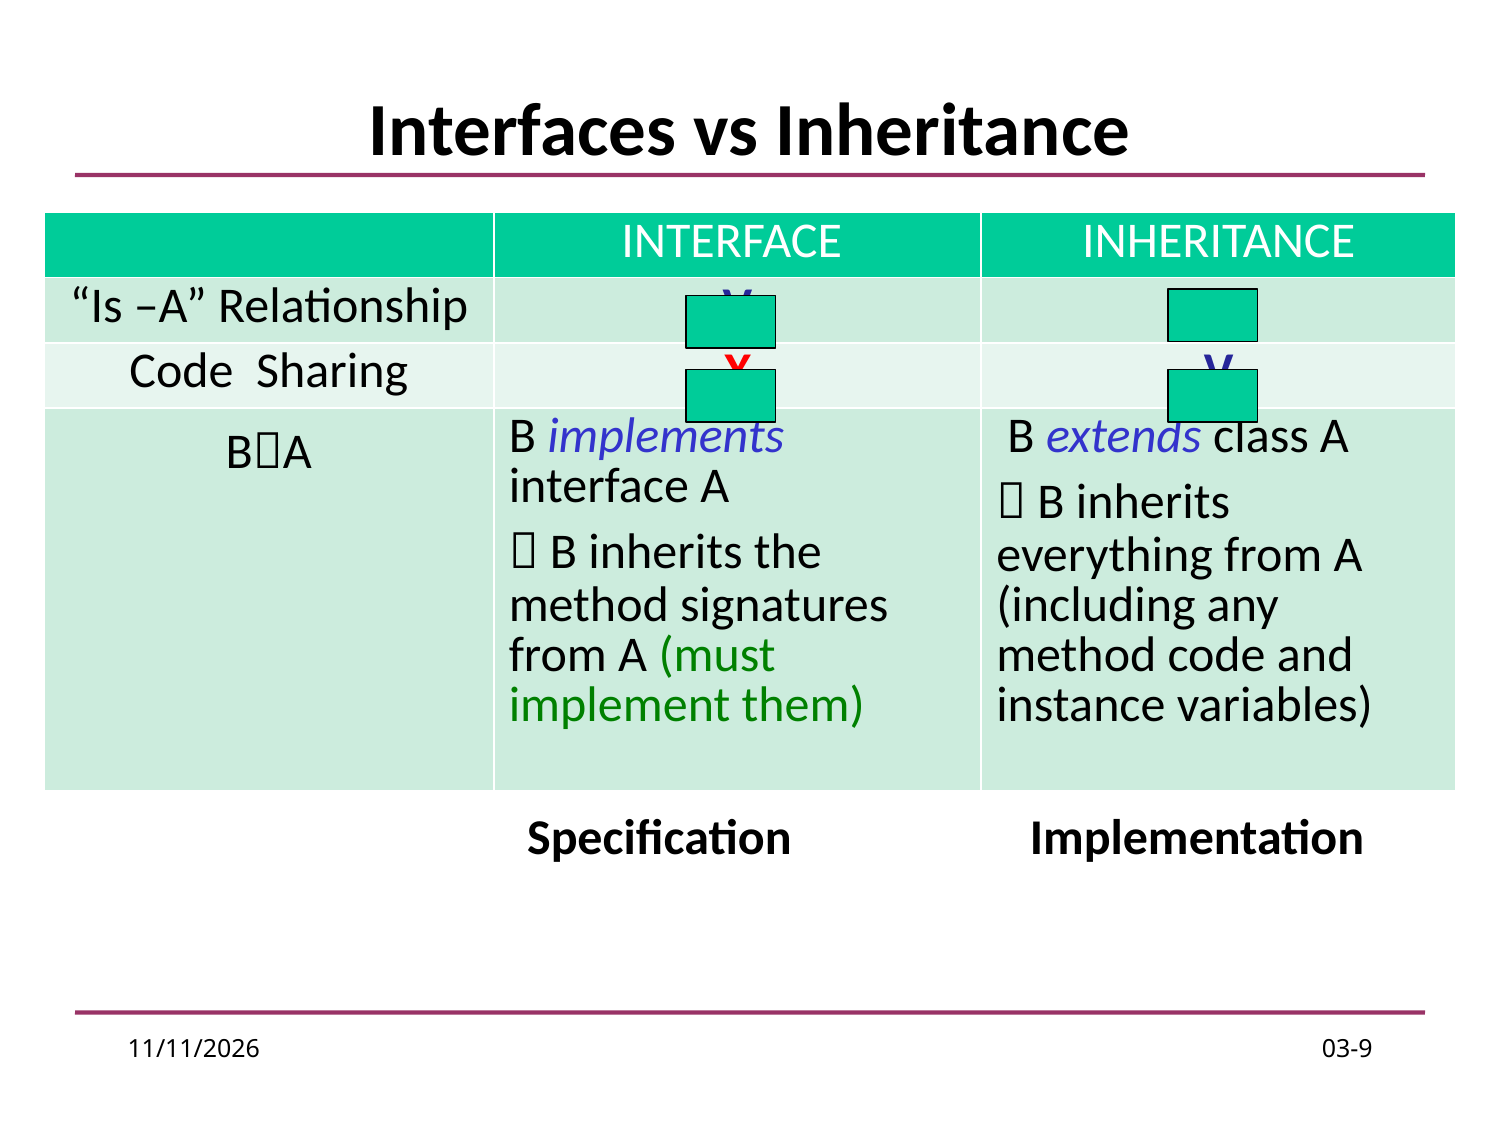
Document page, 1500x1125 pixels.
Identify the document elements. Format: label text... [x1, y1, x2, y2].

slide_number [112, 1024, 426, 1101]
table_cell X [495, 344, 980, 407]
text_box Implementation [1015, 796, 1391, 872]
table_cell Code Sharing [45, 344, 493, 407]
table_header INTERFACE [495, 213, 980, 277]
table_cell B implements interface A  B inherits the method signatures from A (must implement them) [495, 409, 980, 790]
text_box [686, 295, 776, 349]
table_header [45, 213, 493, 277]
table_cell BA [45, 409, 493, 790]
table_cell B extends class A  B inherits everything from A (including any method code and instance variables) [982, 409, 1455, 790]
table_cell V [982, 278, 1455, 342]
text_box Specification [512, 796, 888, 872]
table_cell “Is –A” Relationship [45, 278, 493, 342]
text_box [686, 369, 776, 423]
table_header INHERITANCE [982, 213, 1455, 277]
text_box [1167, 369, 1258, 423]
text_box [1167, 288, 1258, 342]
table_cell V [982, 344, 1455, 407]
title Interfaces vs Inheritance [75, 75, 1425, 175]
slide_number 03-9 [1074, 1024, 1388, 1101]
table_cell V [495, 278, 980, 342]
